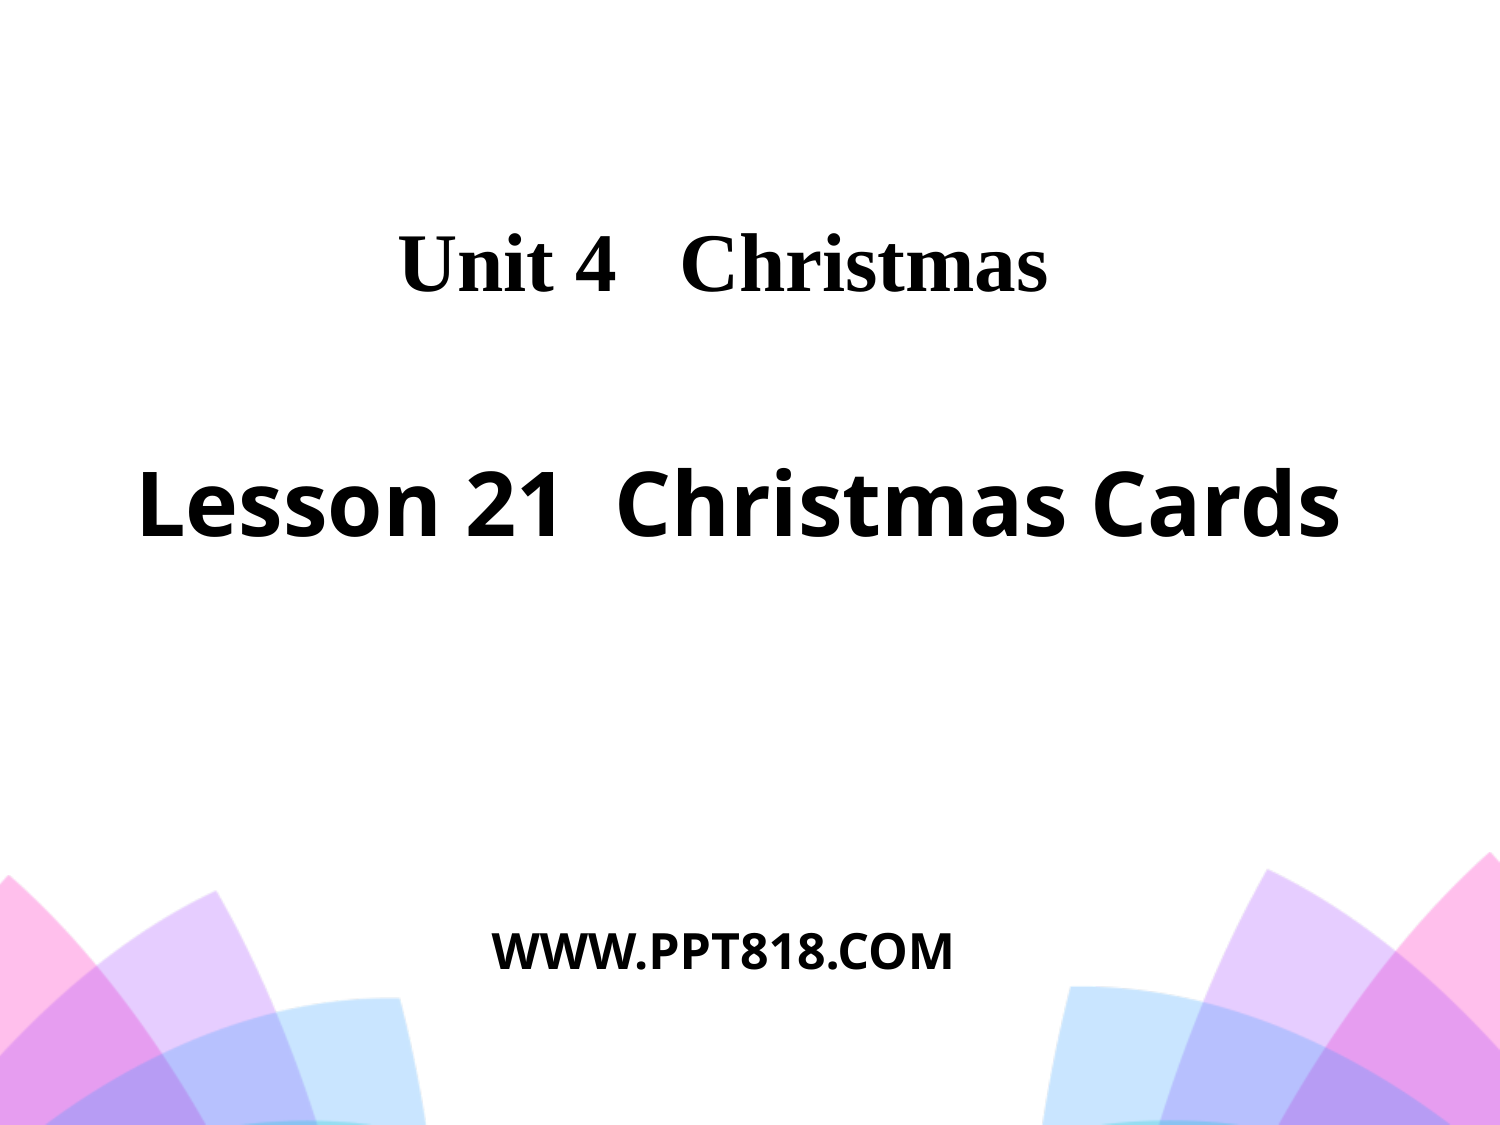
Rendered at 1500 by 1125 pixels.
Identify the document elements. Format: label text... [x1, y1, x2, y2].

text_box Unit 4 Christmas [119, 200, 1327, 317]
picture [822, 852, 1500, 1125]
text_box Lesson 21 Christmas Cards [39, 431, 1438, 562]
text_box WWW.PPT818.COM [632, 906, 822, 987]
picture [0, 875, 632, 1125]
